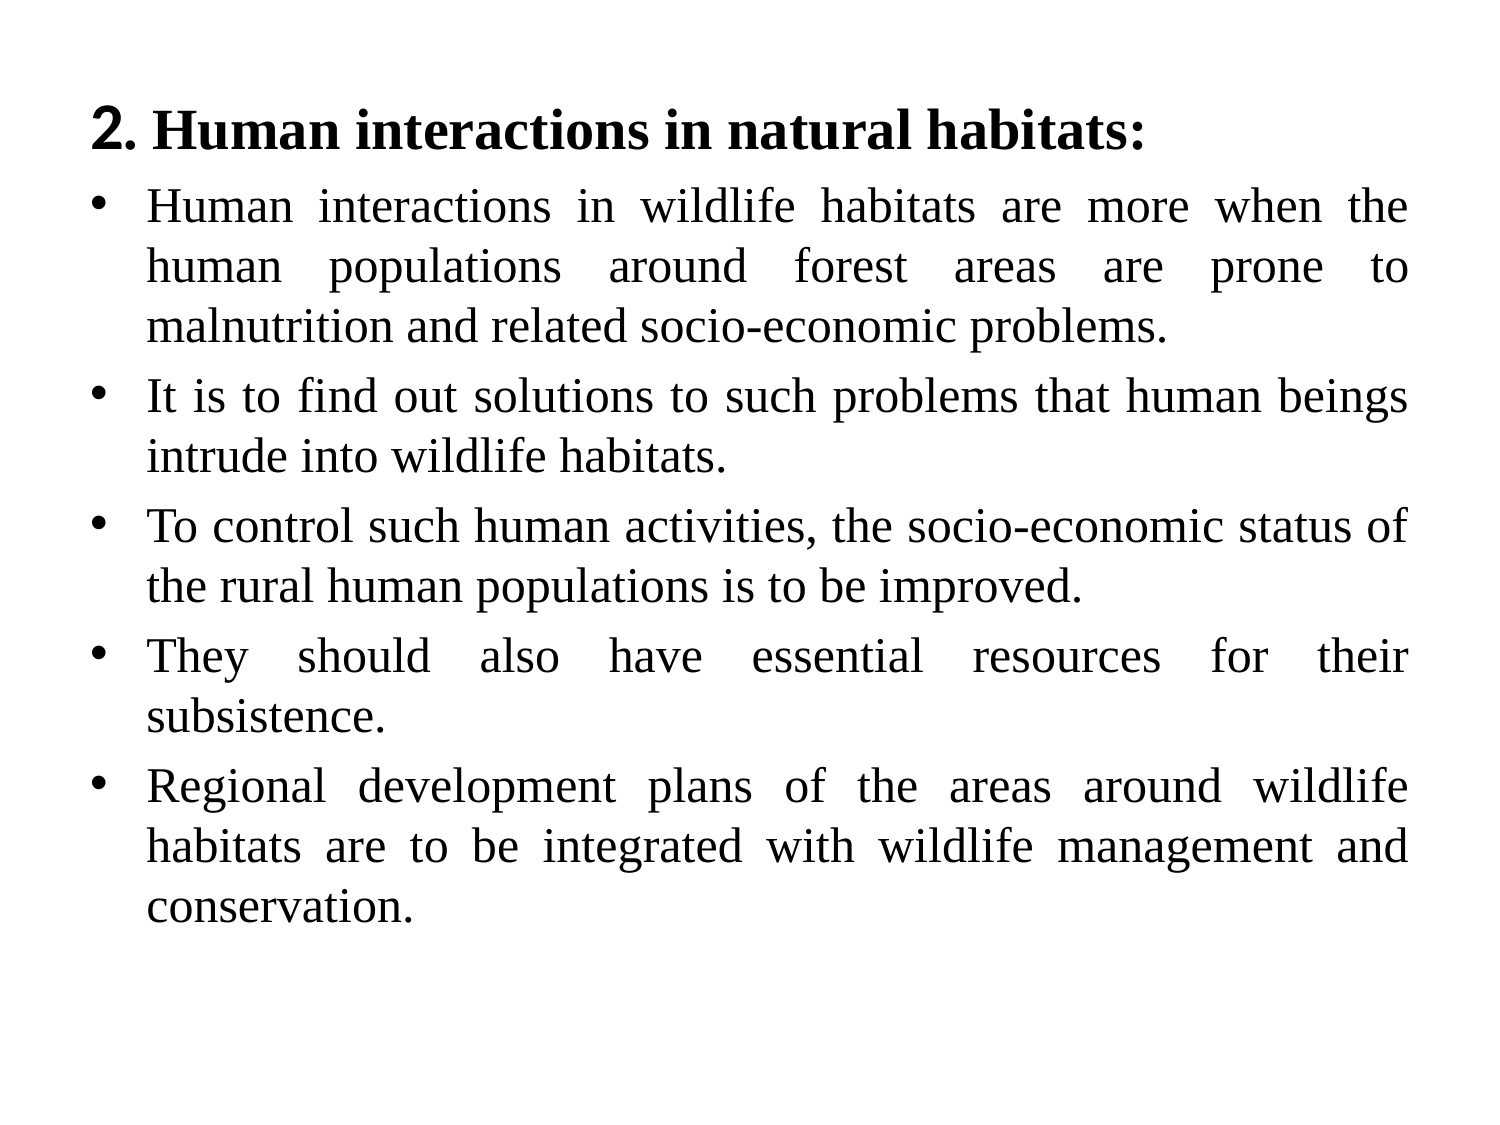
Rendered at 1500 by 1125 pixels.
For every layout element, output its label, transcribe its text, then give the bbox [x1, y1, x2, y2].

list 2. Human interactions in natural habitats: Human interactions in wildlife habitats are more when the human populations around forest areas are prone to malnutrition and related socio-economic problems. It is to find out solutions to such problems that human beings intrude into wildlife habitats. To control such human activities, the socio-economic status of the rural human populations is to be improved. They should also have essential resources for their subsistence. Regional development plans of the areas around wildlife habitats are to be integrated with wildlife management and conservation. [75, 75, 1425, 1050]
